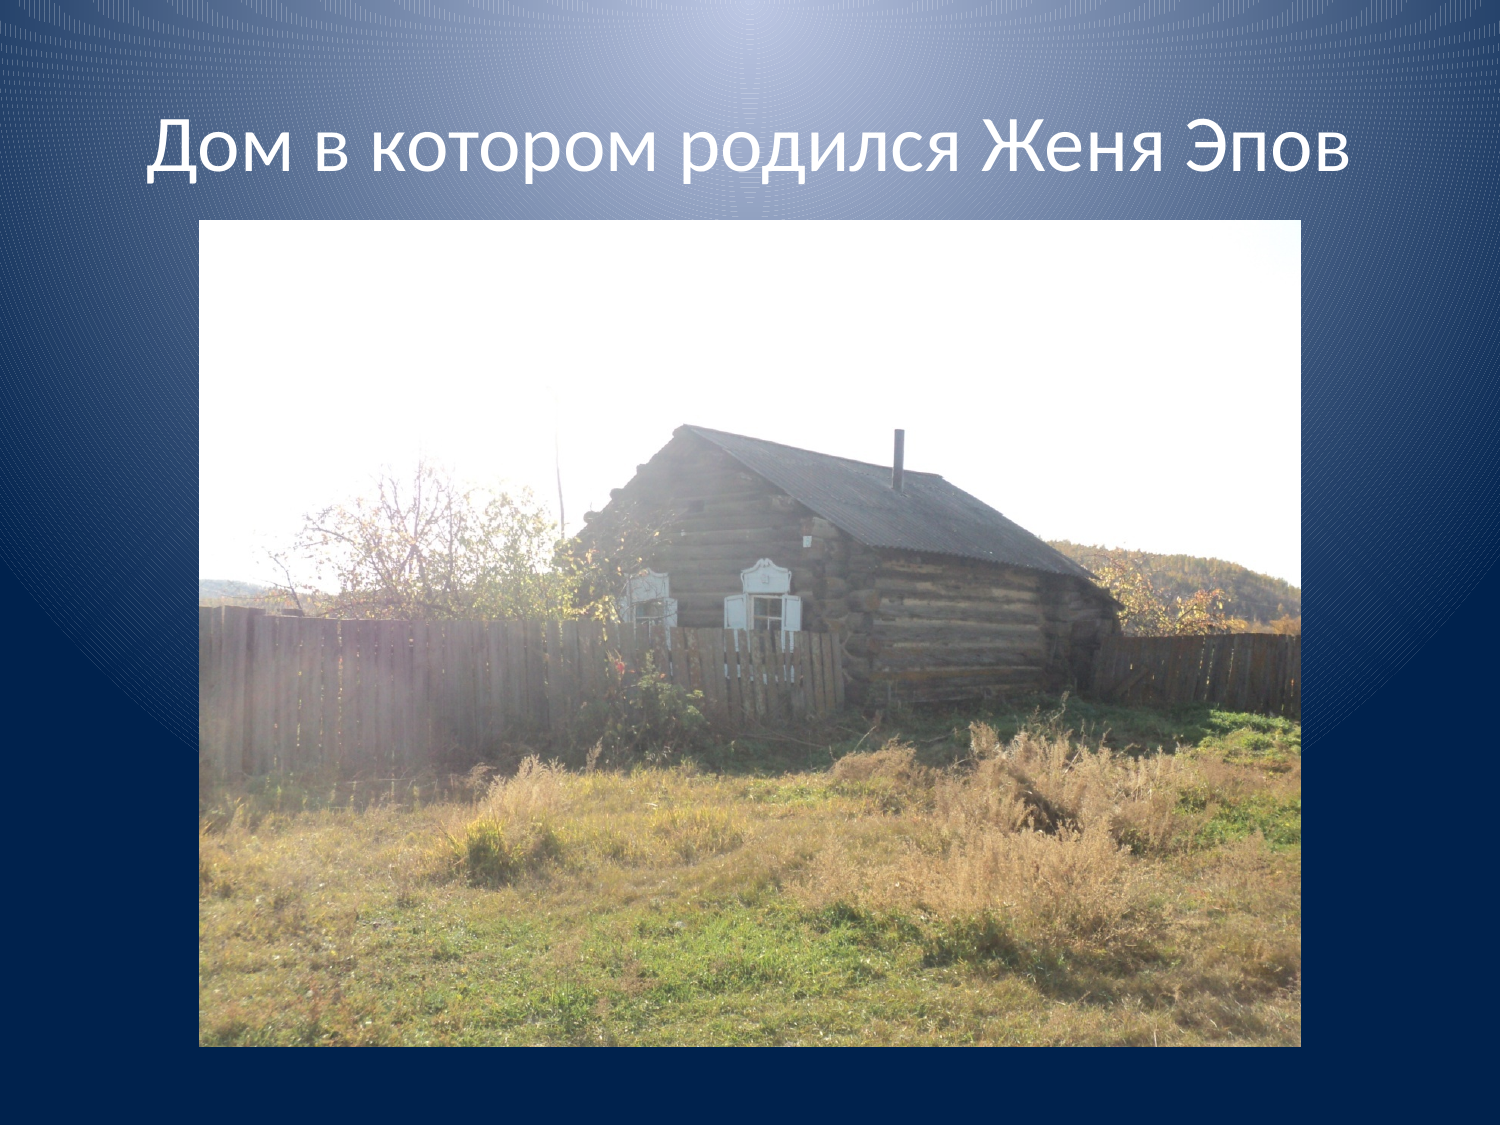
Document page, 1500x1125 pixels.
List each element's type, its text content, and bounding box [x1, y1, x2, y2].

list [198, 220, 1301, 1047]
title Дом в котором родился Женя Эпов [75, 45, 1425, 233]
